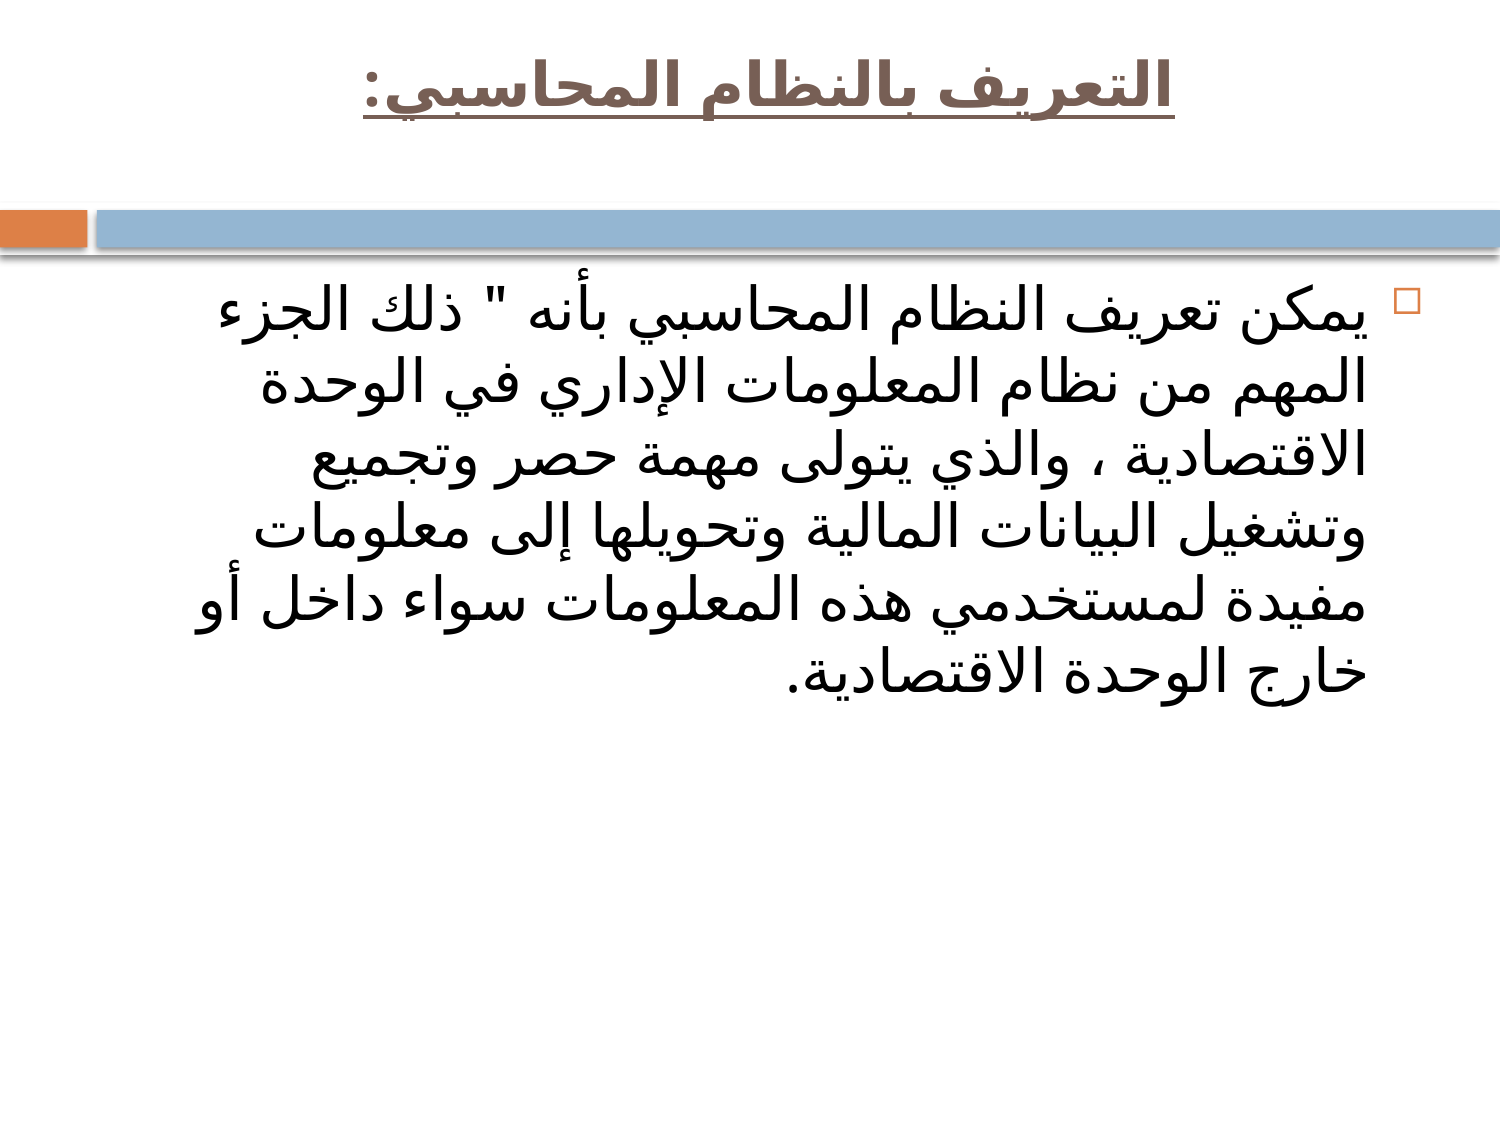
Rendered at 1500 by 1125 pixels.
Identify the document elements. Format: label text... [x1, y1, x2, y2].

list يمكن تعريف النظام المحاسبي بأنه " ذلك الجزء المهم من نظام المعلومات الإداري في الوحدة الاقتصادية ، والذي يتولى مهمة حصر وتجميع وتشغيل البيانات المالية وتحويلها إلى معلومات مفيدة لمستخدمي هذه المعلومات سواء داخل أو خارج الوحدة الاقتصادية. [100, 262, 1438, 1000]
title التعريف بالنظام المحاسبي: [100, 37, 1438, 200]
